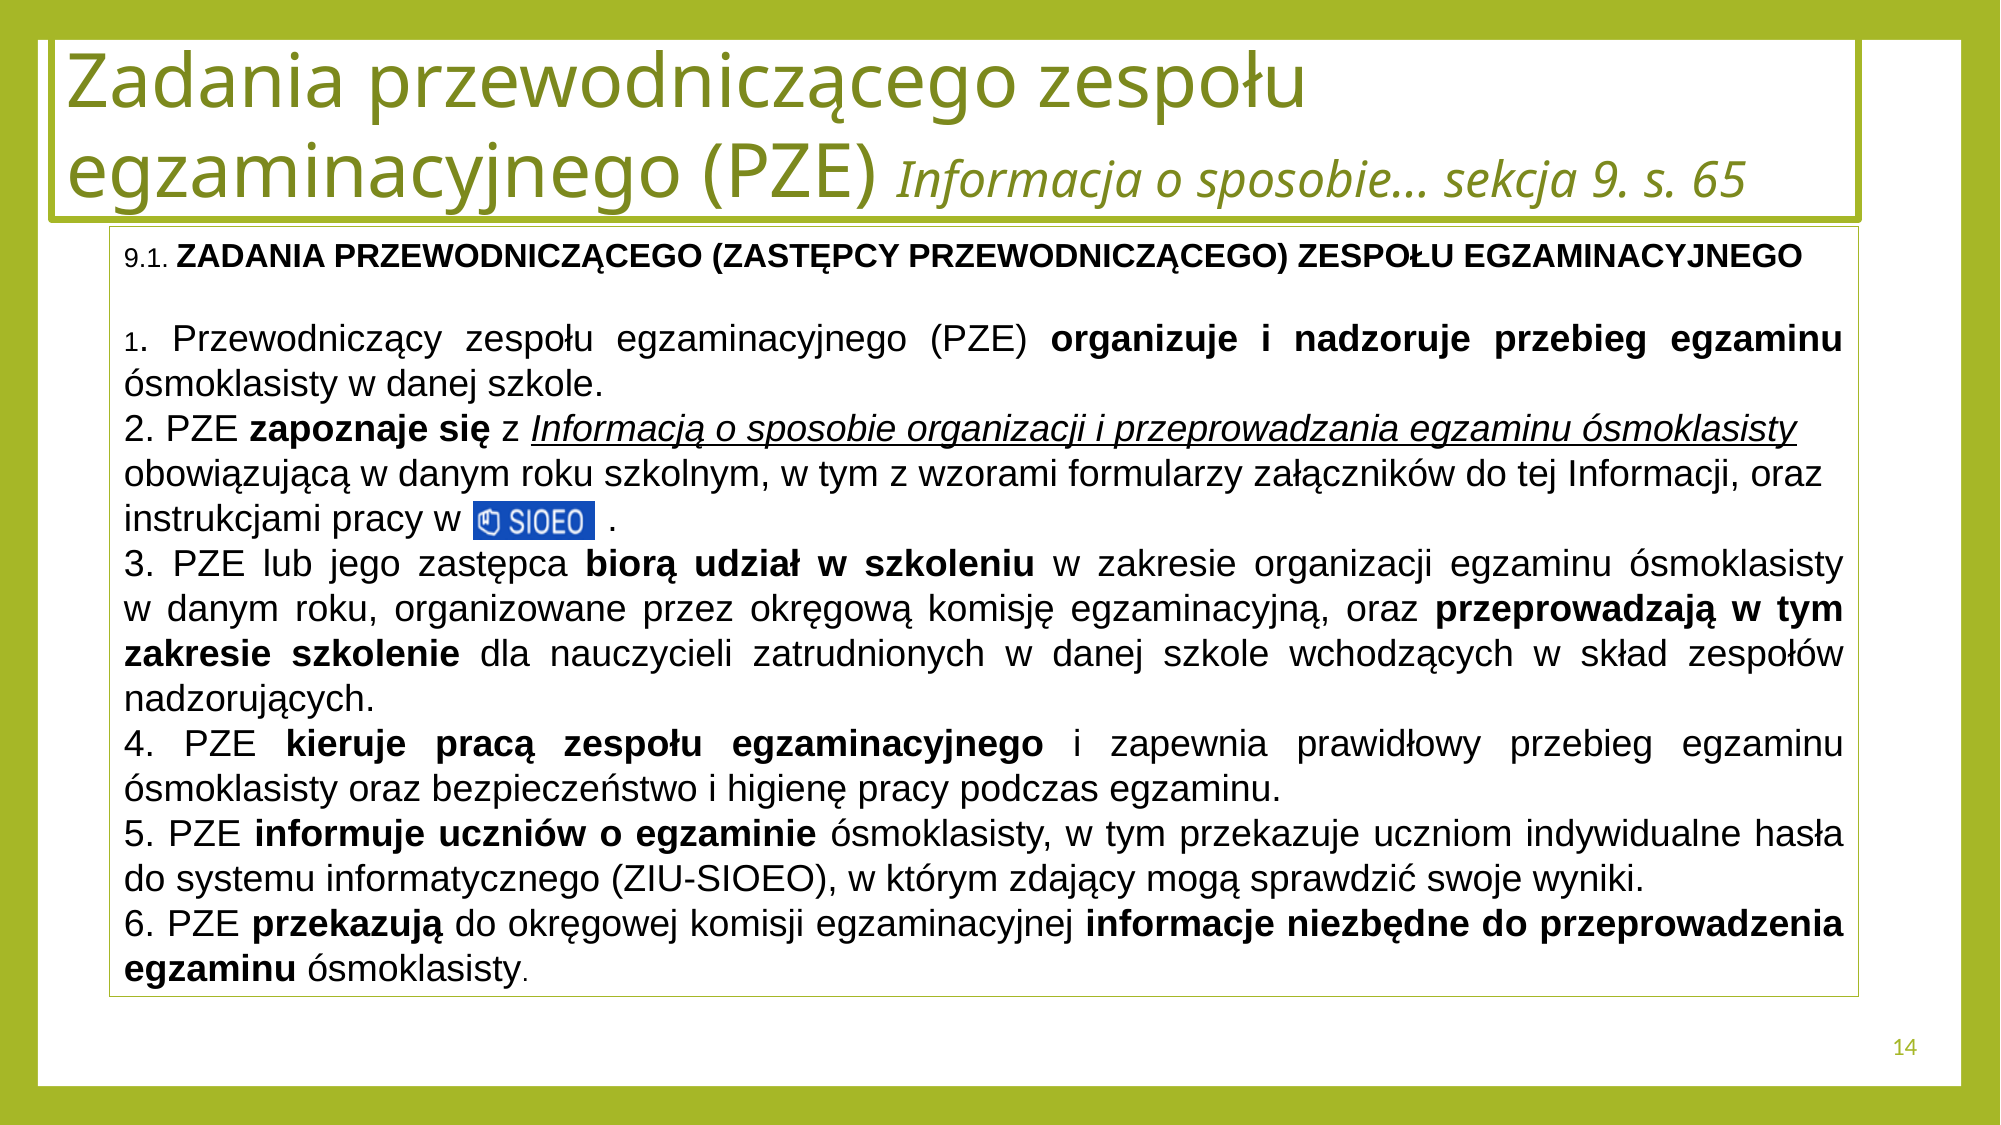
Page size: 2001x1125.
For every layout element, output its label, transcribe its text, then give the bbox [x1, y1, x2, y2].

text_box Zadania przewodniczącego zespołu egzaminacyjnego (PZE) Informacja o sposobie… sekcja 9. s. 65 [51, 24, 1859, 220]
text_box 9.1. ZADANIA PRZEWODNICZĄCEGO (ZASTĘPCY PRZEWODNICZĄCEGO) ZESPOŁU EGZAMINACYJNEGO 1. Przewodniczący zespołu egzaminacyjnego (PZE) organizuje i nadzoruje przebieg egzaminu ósmoklasisty w danej szkole. 2. PZE zapoznaje się z Informacją o sposobie organizacji i przeprowadzania egzaminu ósmoklasisty obowiązującą w danym roku szkolnym, w tym z wzorami formularzy załączników do tej Informacji, oraz instrukcjami pracy w . 3. PZE lub jego zastępca biorą udział w szkoleniu w zakresie organizacji egzaminu ósmoklasisty w danym roku, organizowane przez okręgową komisję egzaminacyjną, oraz przeprowadzają w tym zakresie szkolenie dla nauczycieli zatrudnionych w danej szkole wchodzących w skład zespołów nadzorujących. 4. PZE kieruje pracą zespołu egzaminacyjnego i zapewnia prawidłowy przebieg egzaminu ósmoklasisty oraz bezpieczeństwo i higienę pracy podczas egzaminu. 5. PZE informuje uczniów o egzaminie ósmoklasisty, w tym przekazuje uczniom indywidualne hasła do systemu informatycznego (ZIU-SIOEO), w którym zdający mogą sprawdzić swoje wyniki. 6. PZE przekazują do okręgowej komisji egzaminacyjnej informacje niezbędne do przeprowadzenia egzaminu ósmoklasisty. [109, 226, 1859, 997]
picture [473, 501, 595, 541]
slide_number 14 [1652, 1014, 1933, 1075]
